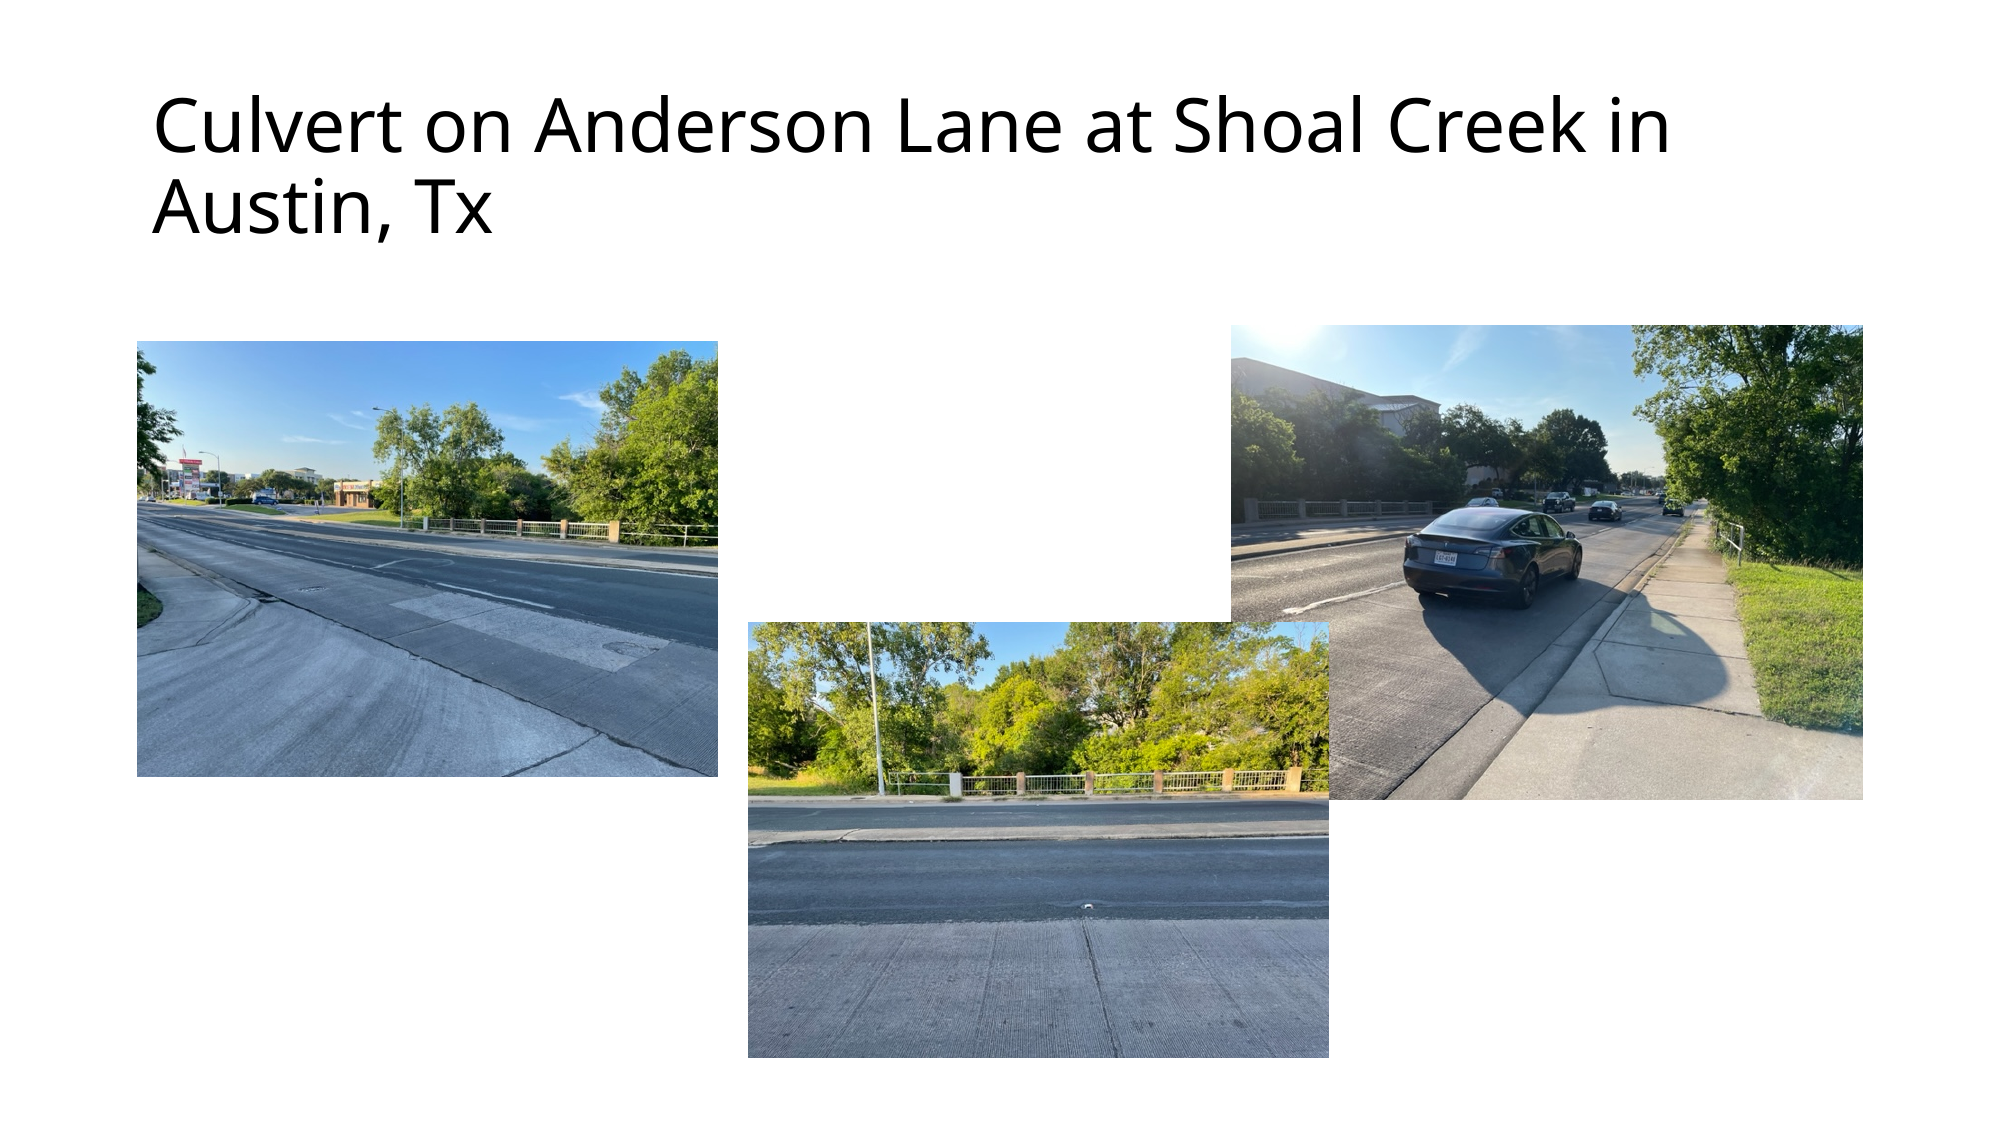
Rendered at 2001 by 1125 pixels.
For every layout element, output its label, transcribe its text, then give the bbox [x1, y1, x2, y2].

picture [137, 341, 718, 777]
title Culvert on Anderson Lane at Shoal Creek in Austin, Tx [137, 59, 1863, 278]
picture [748, 325, 1863, 1058]
